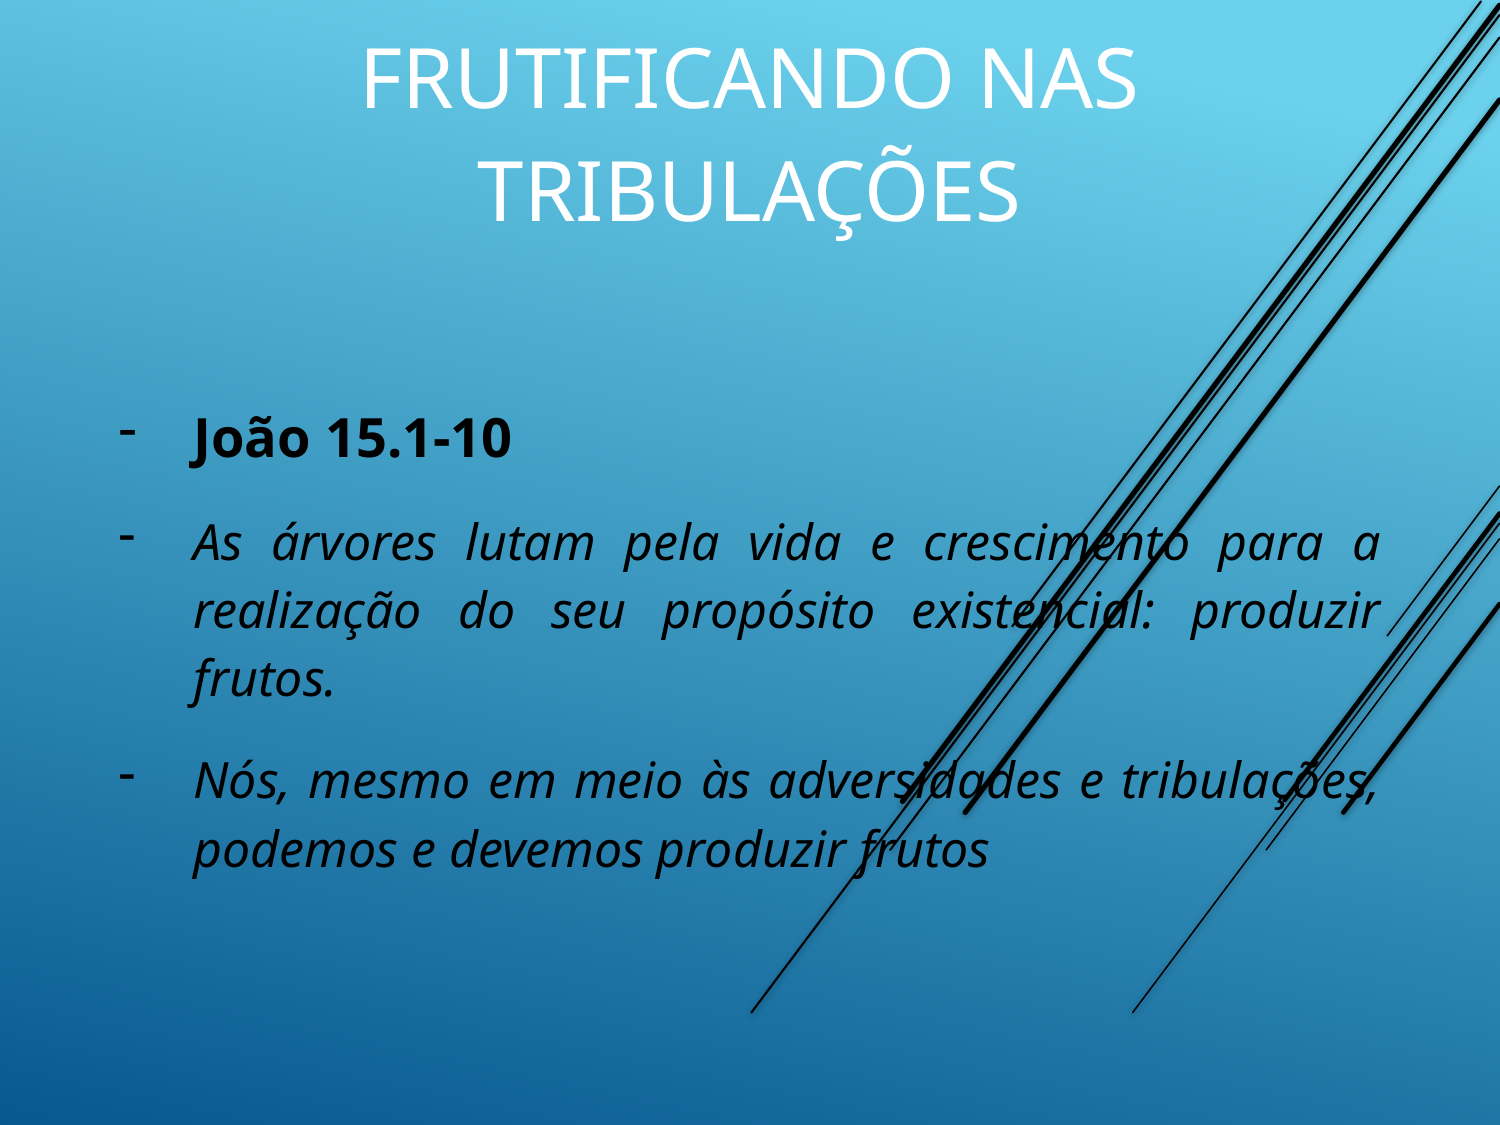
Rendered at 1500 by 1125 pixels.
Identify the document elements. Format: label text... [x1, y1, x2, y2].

text_box frutificando nas tribulações [103, 0, 1397, 266]
text_box João 15.1-10 As árvores lutam pela vida e crescimento para a realização do seu propósito existencial: produzir frutos. Nós, mesmo em meio às adversidades e tribulações, podemos e devemos produzir frutos [103, 391, 1397, 1068]
